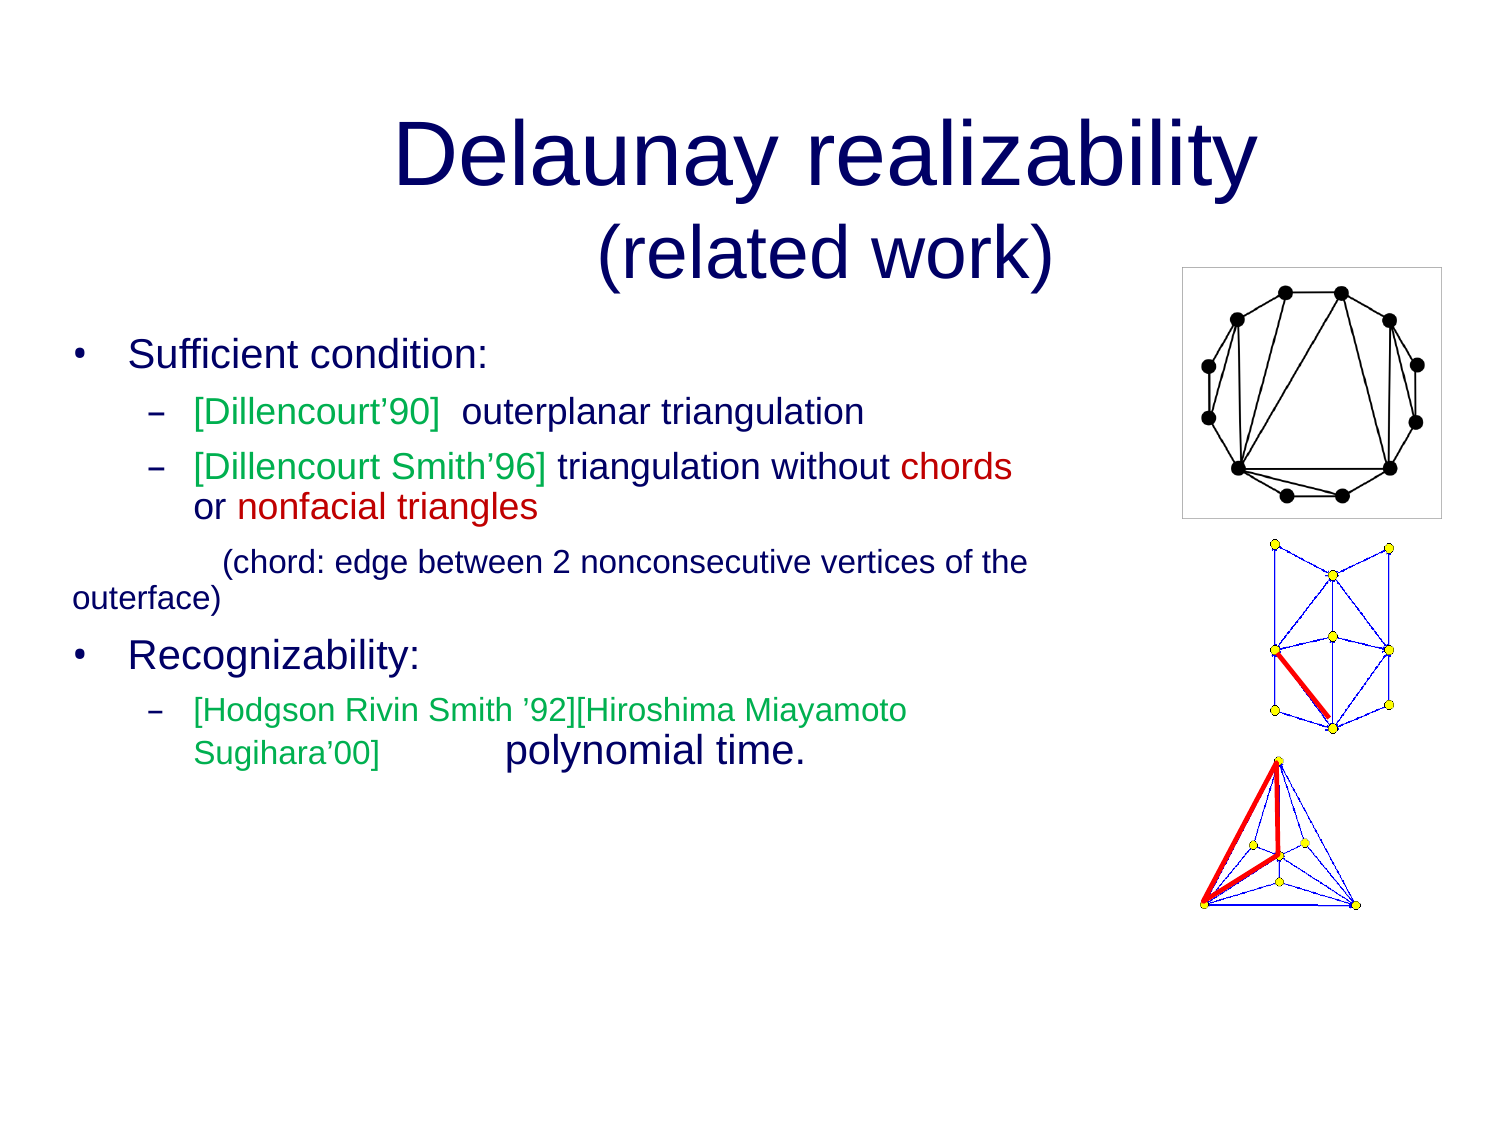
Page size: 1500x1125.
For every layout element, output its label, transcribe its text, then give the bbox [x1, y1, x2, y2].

picture [1182, 266, 1442, 519]
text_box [1182, 747, 1379, 924]
list Sufficient condition: [Dillencourt’90] outerplanar triangulation [Dillencourt Smith’96] triangulation without chords or nonfacial triangles (chord: edge between 2 nonconsecutive vertices of the outerface) Recognizability: [Hodgson Rivin Smith ’92][Hiroshima Miayamoto Sugihara’00] polynomial time. [57, 324, 1058, 1097]
title Delaunay realizability (related work) [265, 76, 1387, 312]
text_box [1216, 526, 1442, 752]
